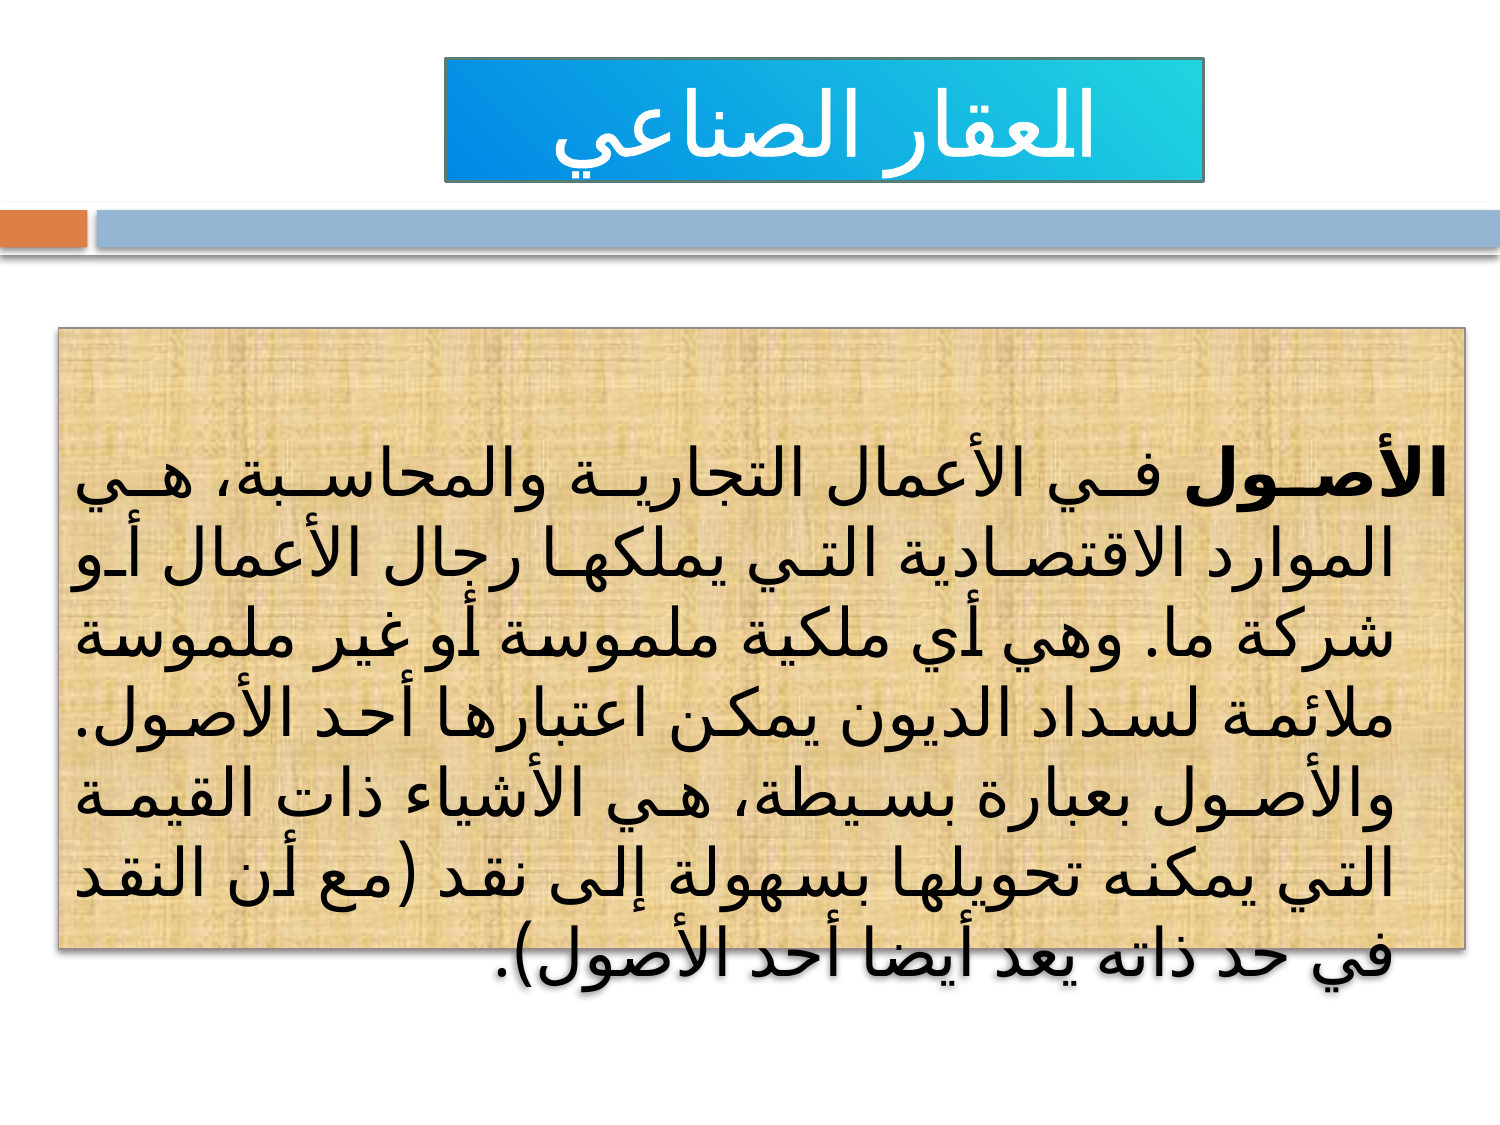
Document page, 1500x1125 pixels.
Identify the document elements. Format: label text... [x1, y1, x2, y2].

title العقار الصناعي [444, 57, 1205, 183]
list الأصول في الأعمال التجارية والمحاسبة، هي الموارد الاقتصادية التي يملكها رجال الأعمال أو شركة ما. وهي أي ملكية ملموسة أو غير ملموسة ملائمة لسداد الديون يمكن اعتبارها أحد الأصول. والأصول بعبارة بسيطة، هي الأشياء ذات القيمة التي يمكنه تحويلها بسهولة إلى نقد (مع أن النقد في حد ذاته يعد أيضا أحد الأصول). [58, 327, 1466, 950]
